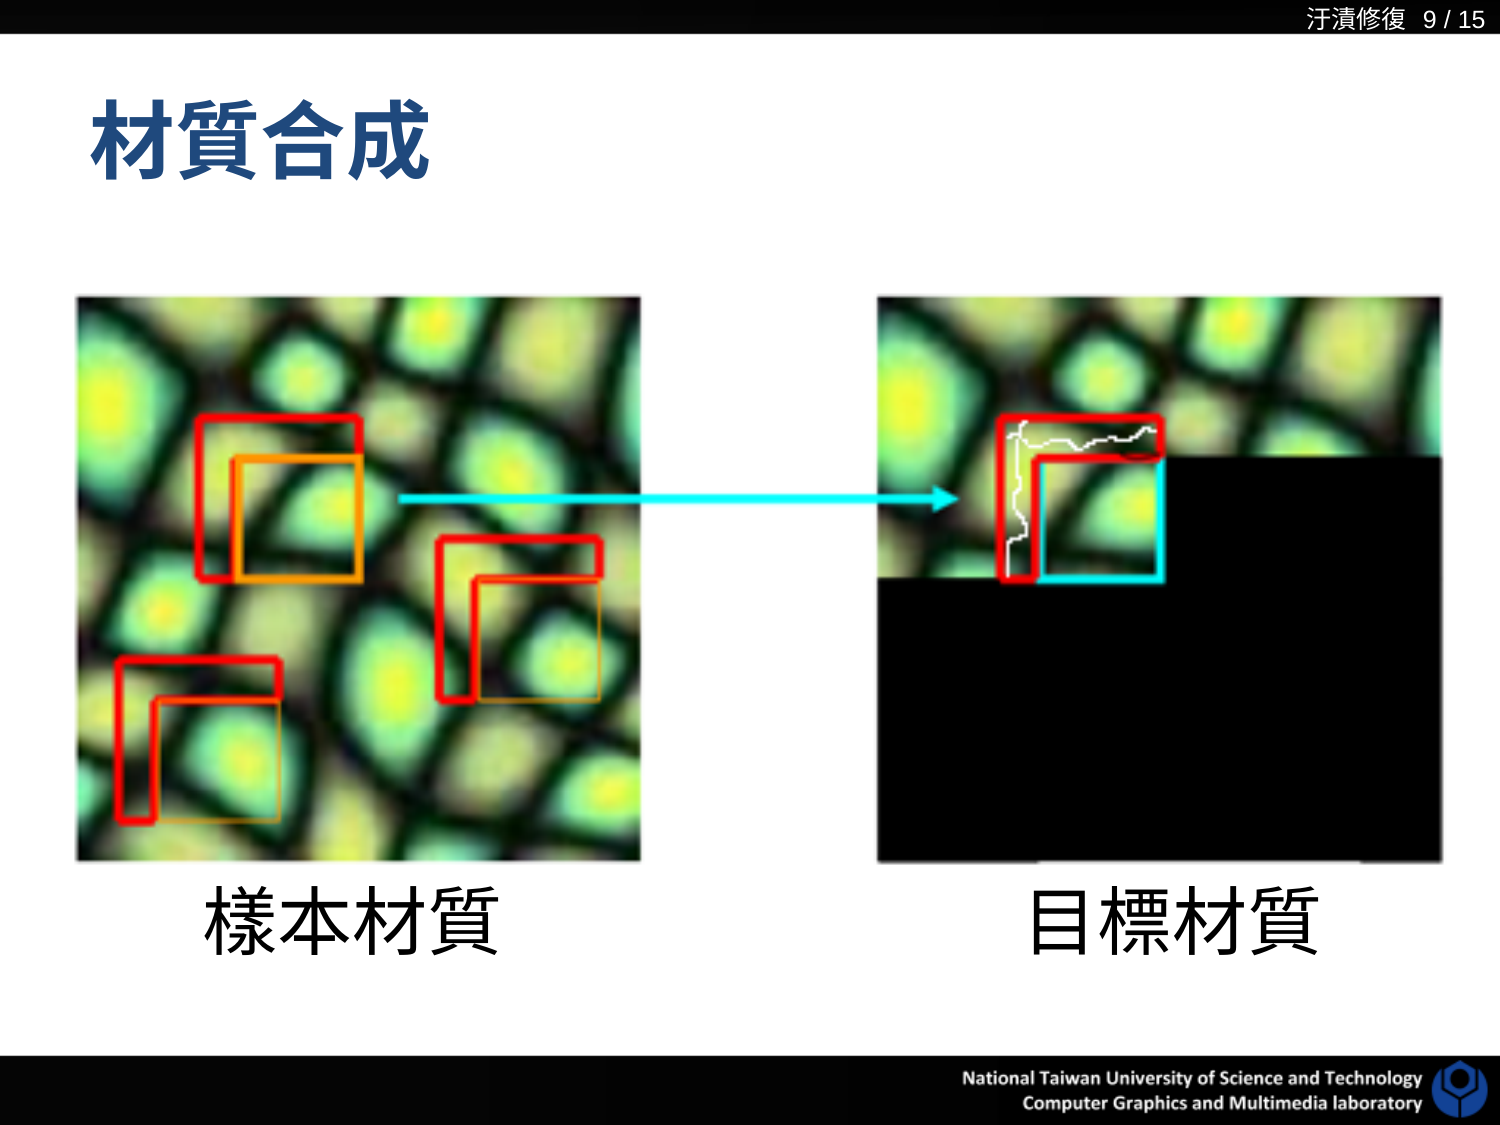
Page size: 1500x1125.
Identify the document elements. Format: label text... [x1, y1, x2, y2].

text_box 目標材質 [1007, 879, 1348, 972]
picture [0, 0, 1500, 1125]
title 材質合成 [75, 45, 1425, 233]
text_box 樣本材質 [187, 879, 528, 972]
list 汙漬修復 9 / 15 [774, 0, 1500, 67]
